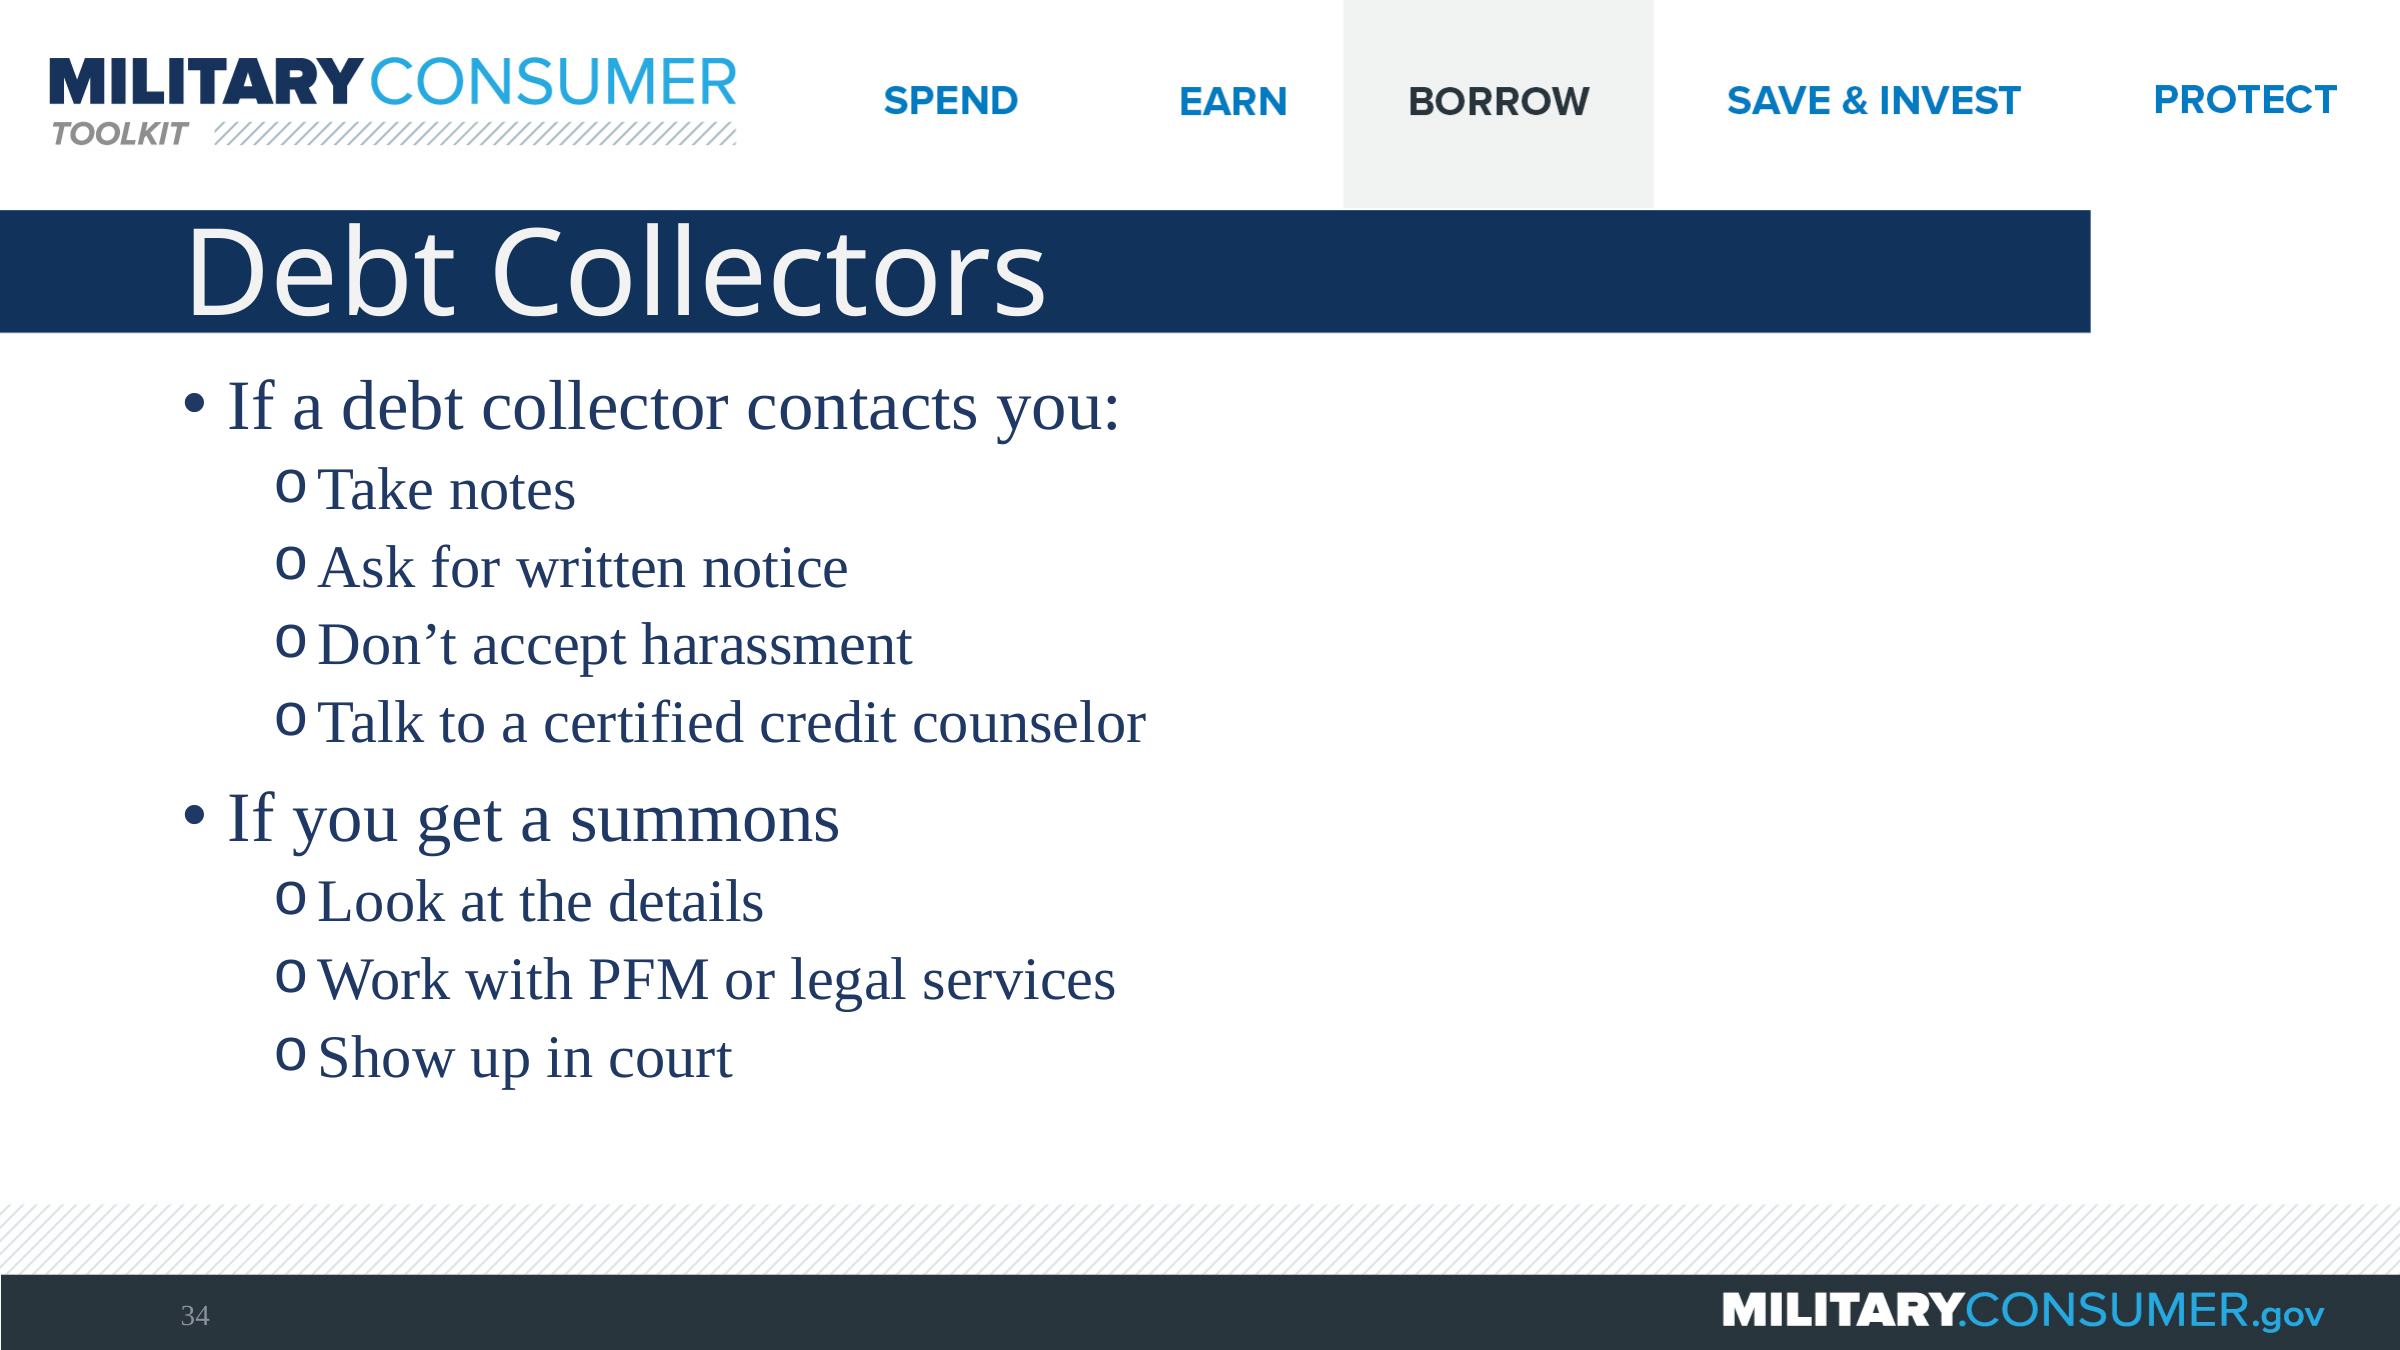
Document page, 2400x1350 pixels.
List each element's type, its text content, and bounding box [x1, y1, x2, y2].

picture [0, 0, 2400, 1350]
list If a debt collector contacts you: Take notes Ask for written notice Don’t accept harassment Talk to a certified credit counselor If you get a summons Look at the details Work with PFM or legal services Show up in court [165, 359, 2235, 1216]
slide_number 34 [162, 1277, 703, 1350]
title Debt Collectors [165, 145, 2235, 359]
